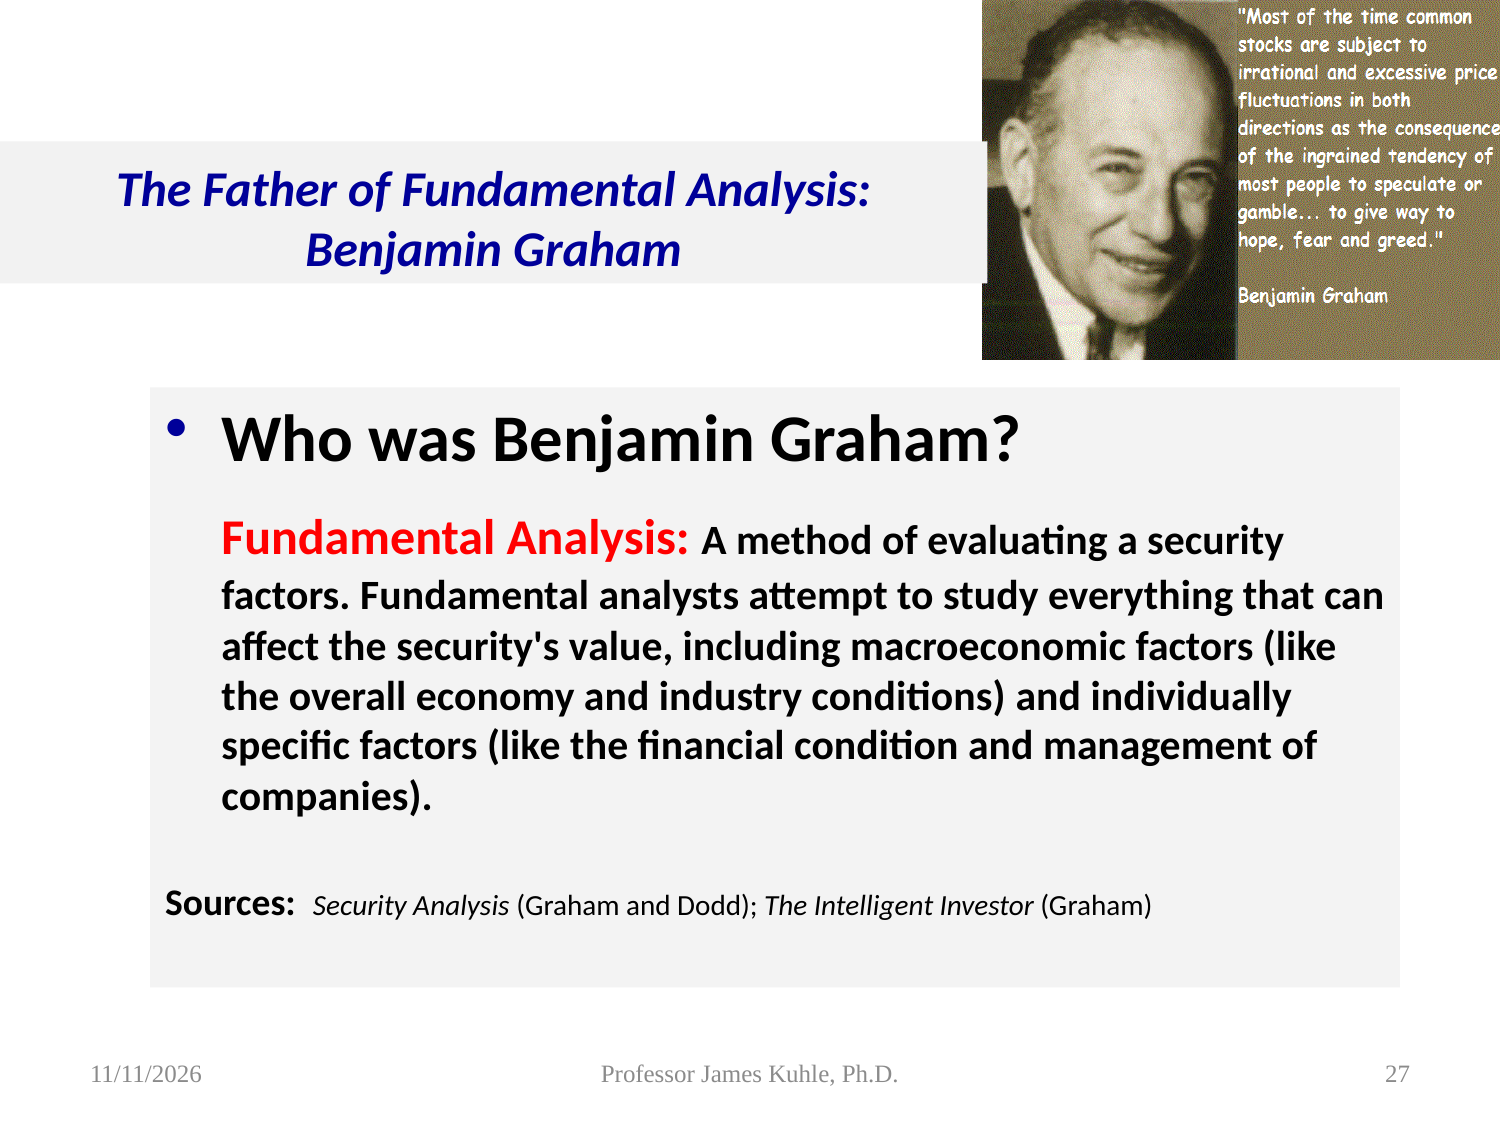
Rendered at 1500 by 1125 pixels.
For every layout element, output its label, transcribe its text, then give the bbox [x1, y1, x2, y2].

text_box Who was Benjamin Graham? Fundamental Analysis: A method of evaluating a security factors. Fundamental analysts attempt to study everything that can affect the security's value, including macroeconomic factors (like the overall economy and industry conditions) and individually specific factors (like the financial condition and management of companies). Sources: Security Analysis (Graham and Dodd); The Intelligent Investor (Graham) [150, 387, 1400, 988]
footer Professor James Kuhle, Ph.D. [512, 1042, 988, 1103]
picture [981, 0, 1500, 361]
slide_number 27 [1074, 1042, 1425, 1103]
text_box The Father of Fundamental Analysis: Benjamin Graham [0, 141, 976, 284]
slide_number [75, 1042, 425, 1103]
